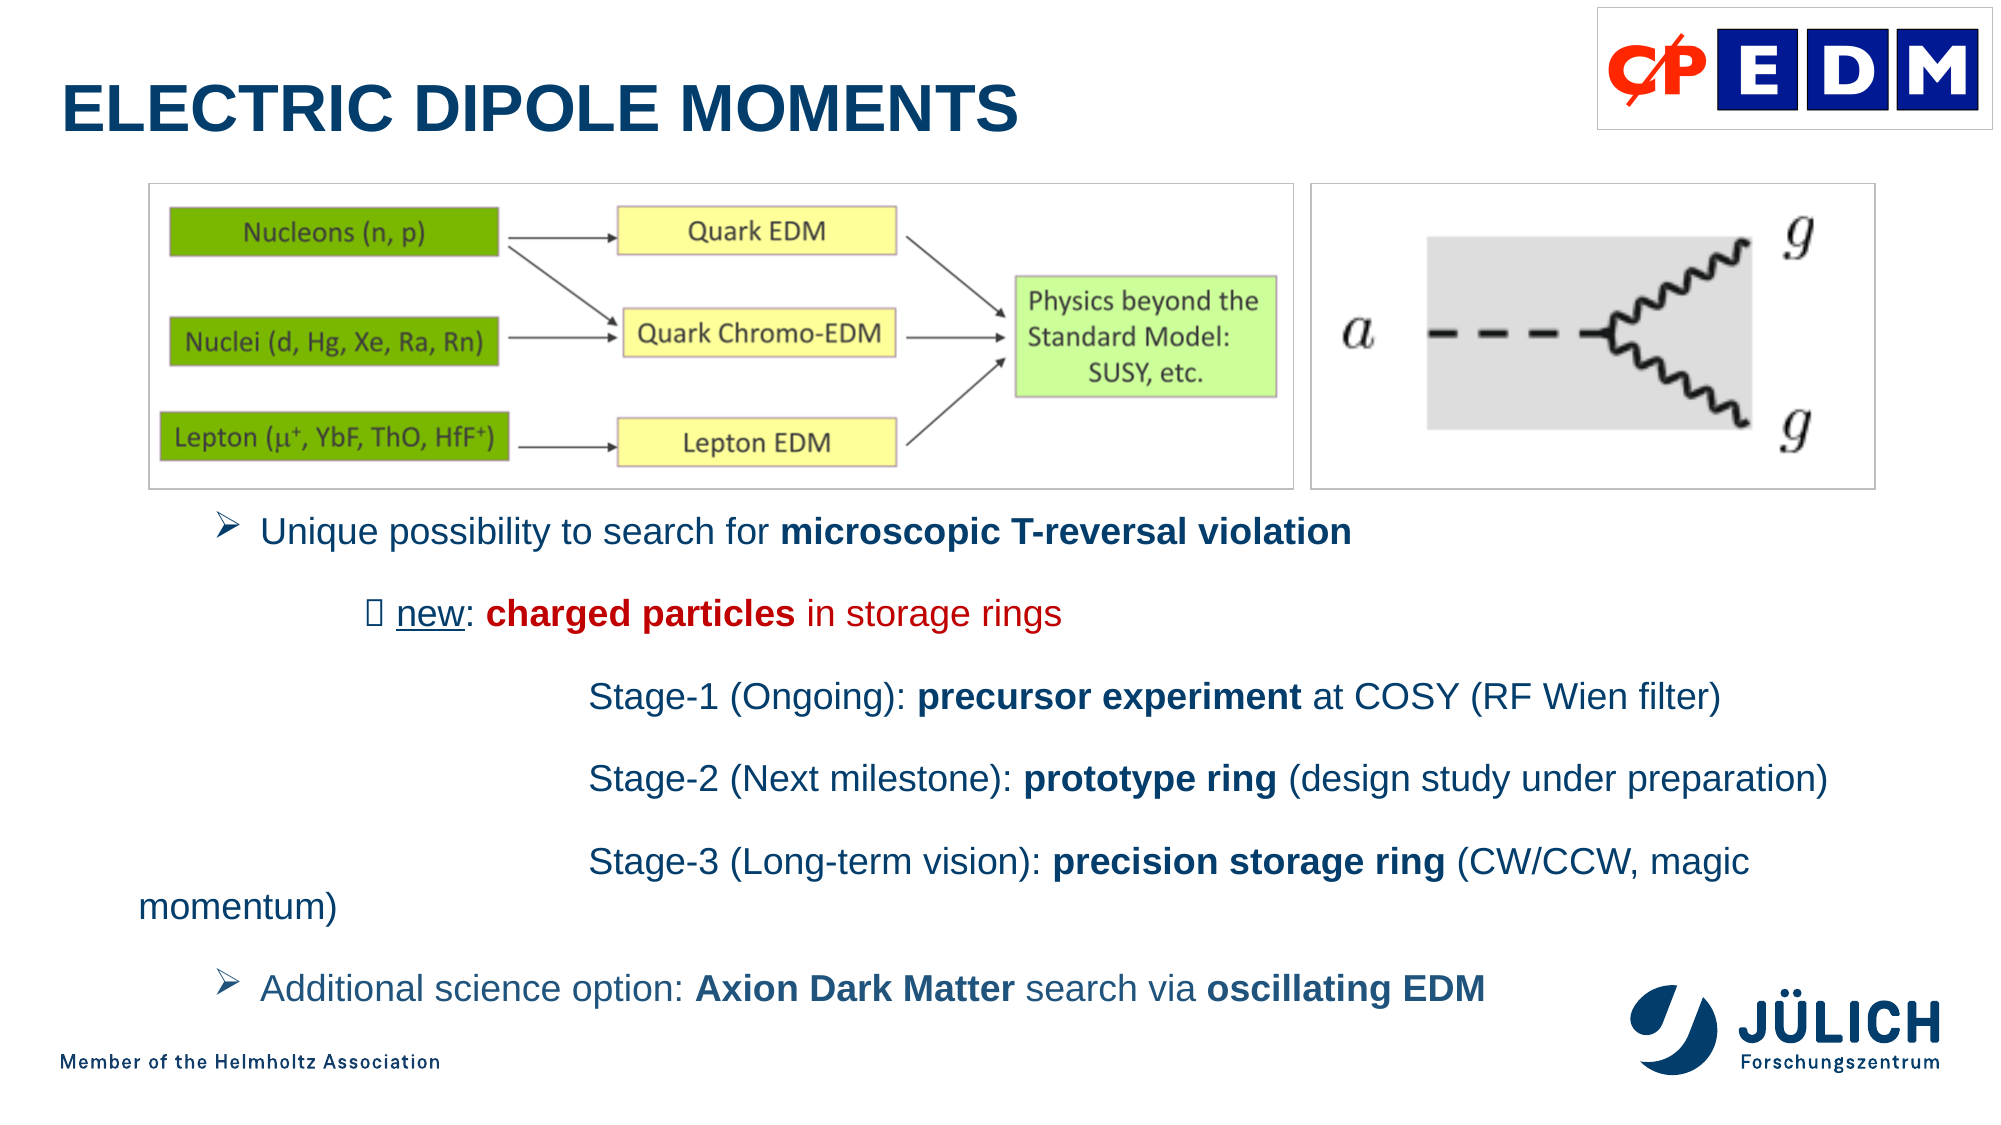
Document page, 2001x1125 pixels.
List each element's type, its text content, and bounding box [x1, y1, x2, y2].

title Electric dipole moments [60, 53, 1940, 238]
picture [1311, 184, 1875, 489]
picture [149, 184, 1293, 489]
picture [1597, 7, 1993, 129]
text_box Unique possibility to search for microscopic T-reversal violation  new: charged particles in storage rings Stage-1 (Ongoing): precursor experiment at COSY (RF Wien filter) Stage-2 (Next milestone): prototype ring (design study under preparation) Stage-3 (Long-term vision): precision storage ring (CW/CCW, magic momentum) Additional science option: Axion Dark Matter search via oscillating EDM [138, 506, 1862, 988]
